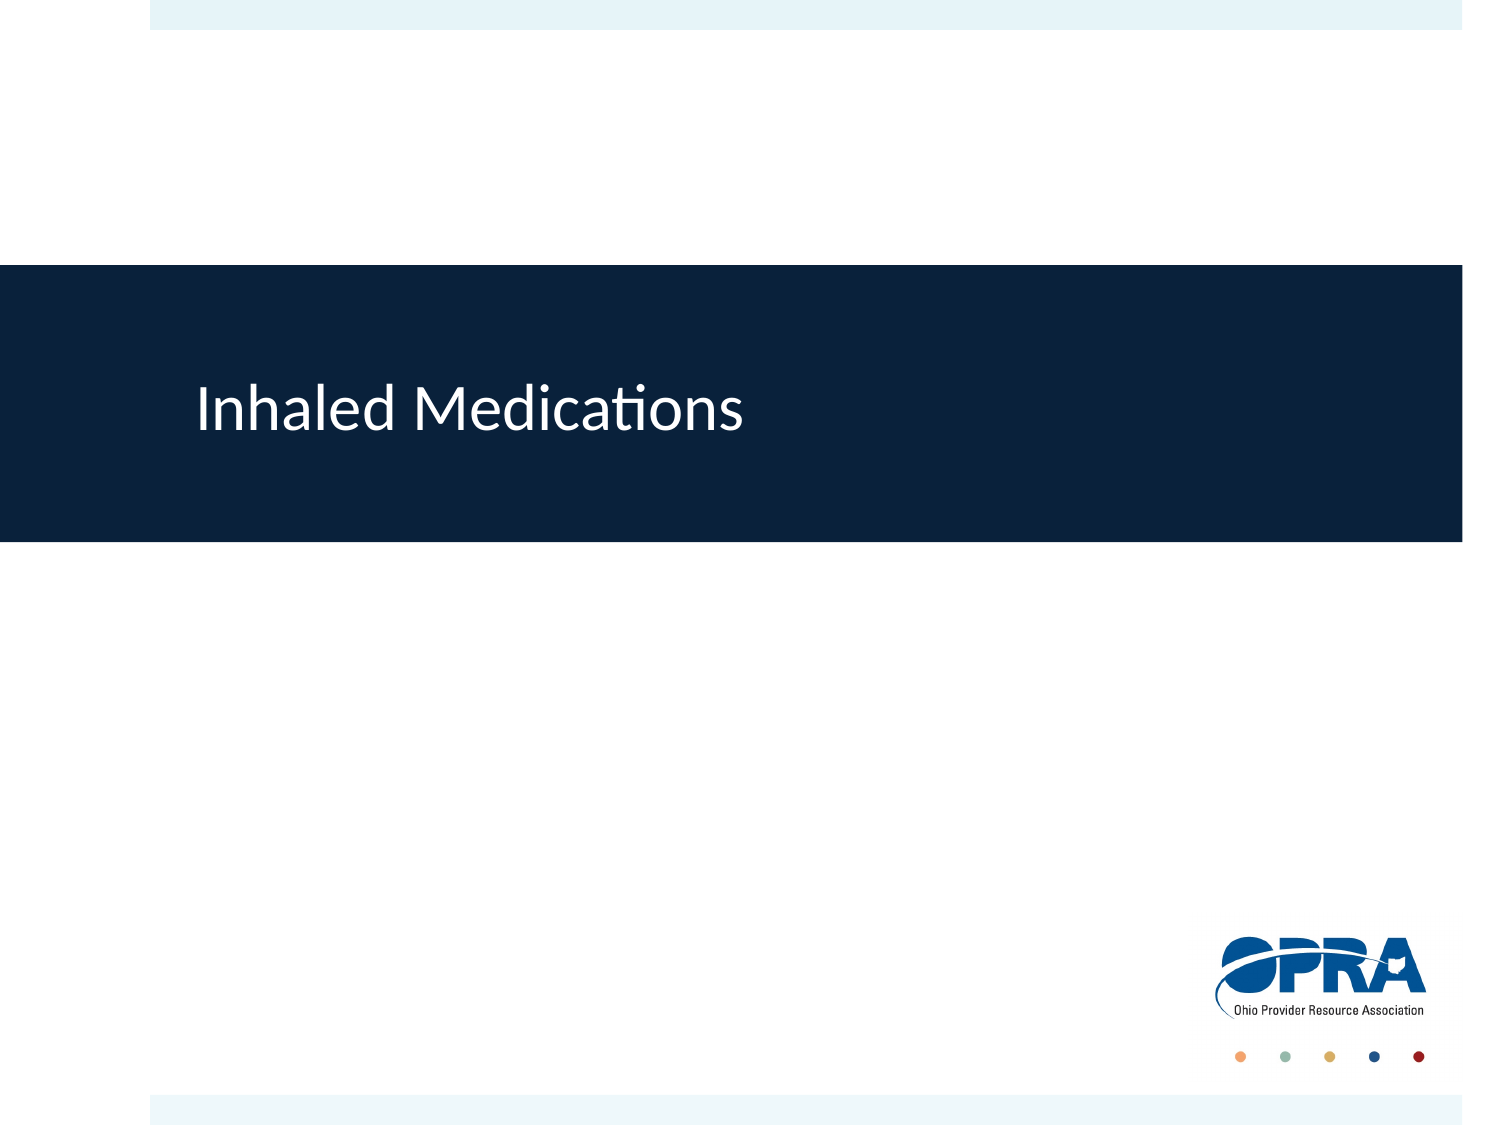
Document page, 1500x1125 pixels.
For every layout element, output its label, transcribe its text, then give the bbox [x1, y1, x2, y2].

title Inhaled Medications [0, 265, 1463, 543]
picture [1188, 912, 1463, 1083]
